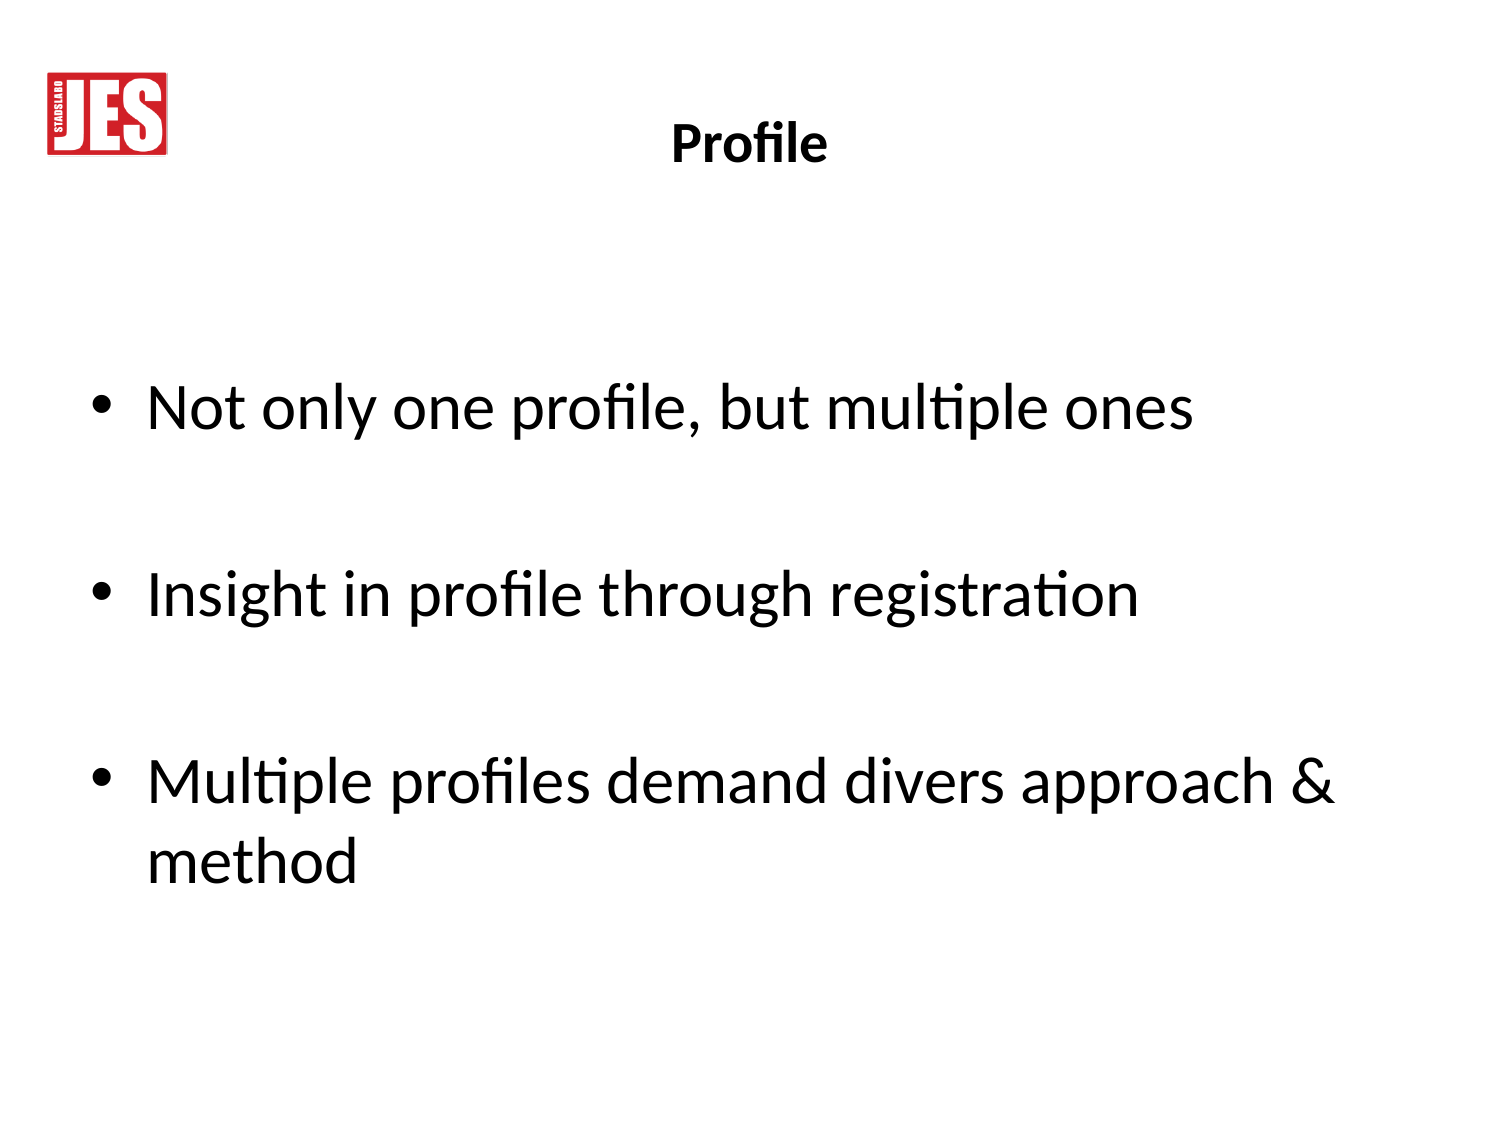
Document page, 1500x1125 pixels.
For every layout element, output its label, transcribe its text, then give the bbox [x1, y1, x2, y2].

title Profile [75, 45, 1425, 233]
list Not only one profile, but multiple ones Insight in profile through registration Multiple profiles demand divers approach & method [75, 262, 1425, 1005]
picture [41, 66, 75, 161]
